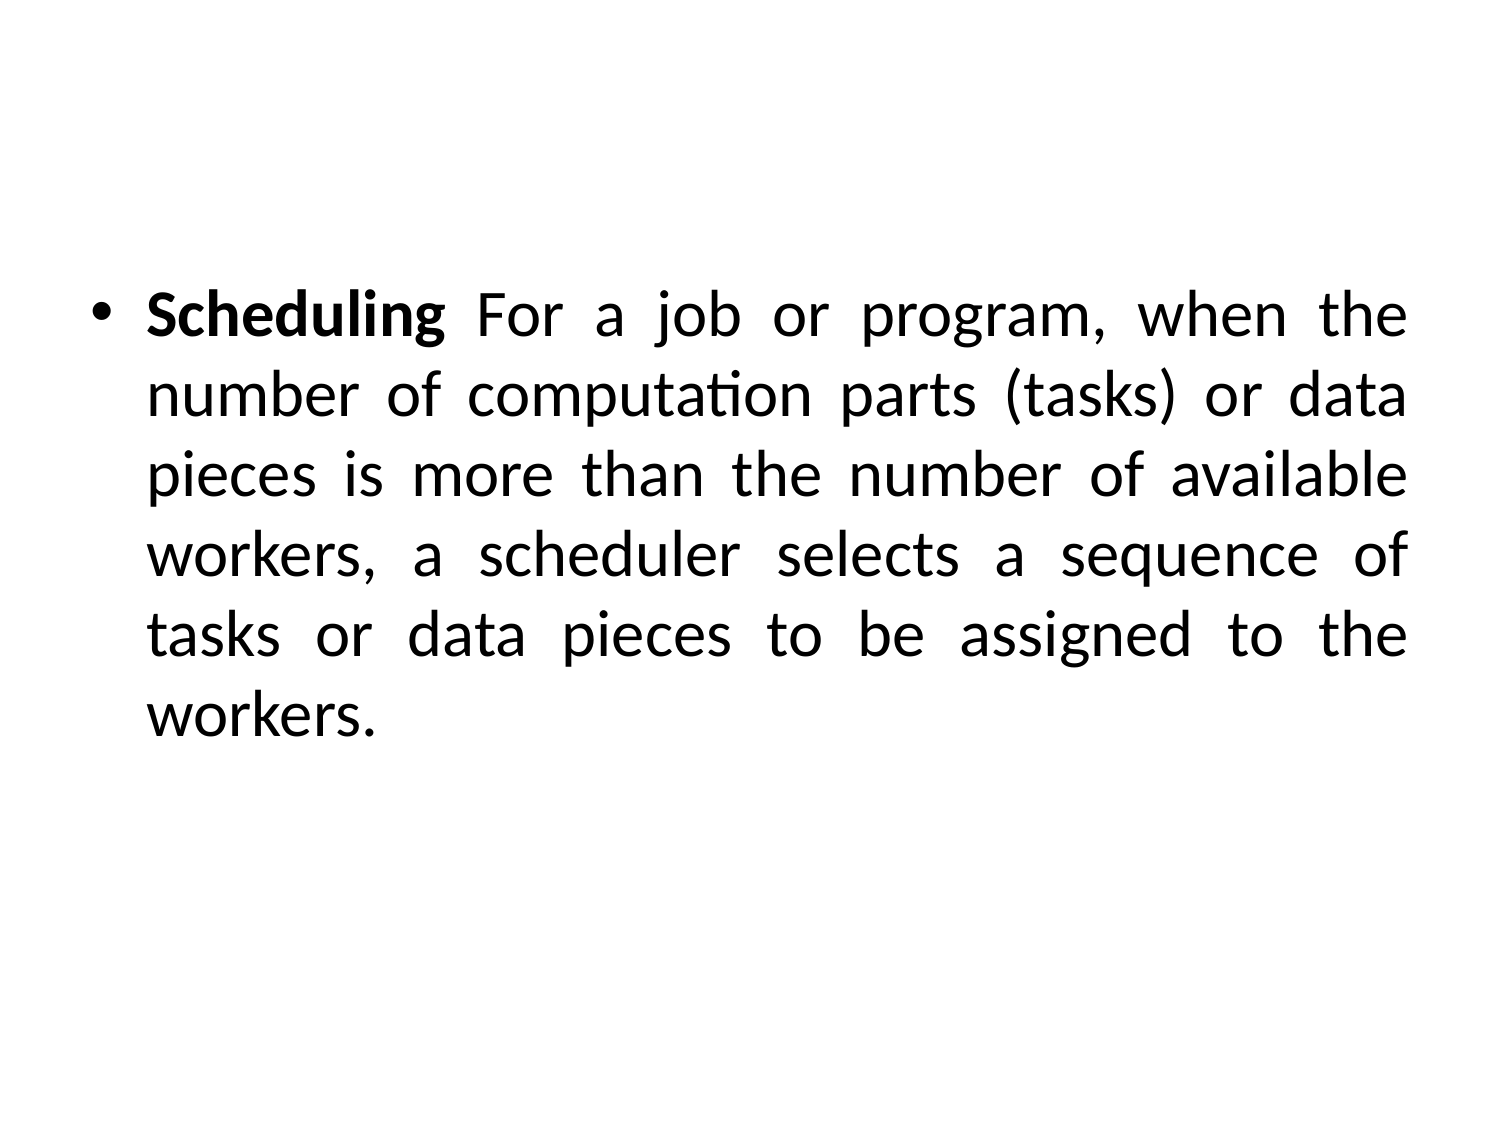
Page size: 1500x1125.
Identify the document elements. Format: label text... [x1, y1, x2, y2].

list Scheduling For a job or program, when the number of computation parts (tasks) or data pieces is more than the number of available workers, a scheduler selects a sequence of tasks or data pieces to be assigned to the workers. [75, 262, 1425, 1005]
